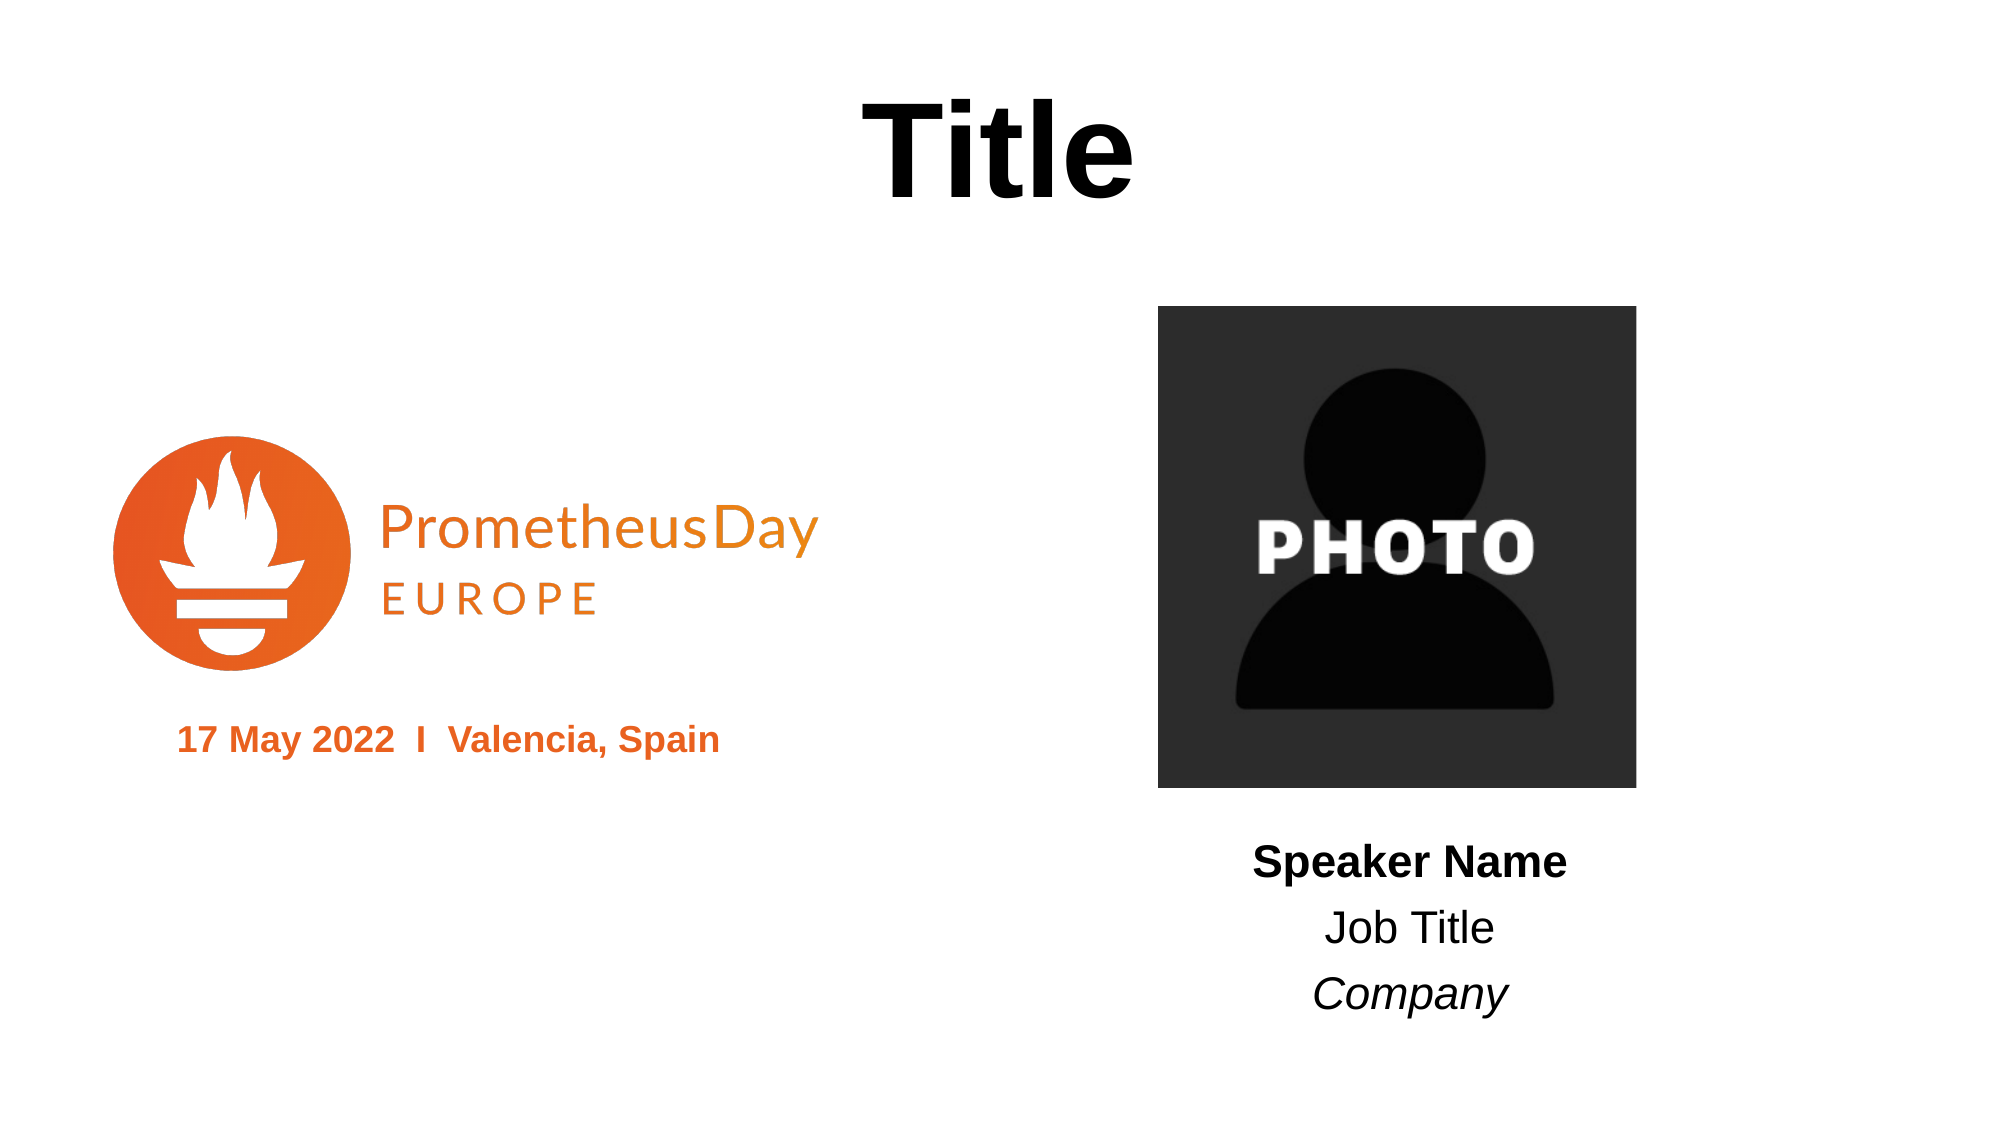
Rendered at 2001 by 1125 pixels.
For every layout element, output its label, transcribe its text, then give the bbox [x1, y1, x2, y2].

picture [1157, 306, 1637, 788]
text_box Speaker Name Job Title Company [1158, 787, 1663, 1051]
picture [99, 400, 838, 709]
text_box Title [137, 44, 1863, 262]
text_box 17 May 2022 I Valencia, Spain [60, 632, 838, 850]
